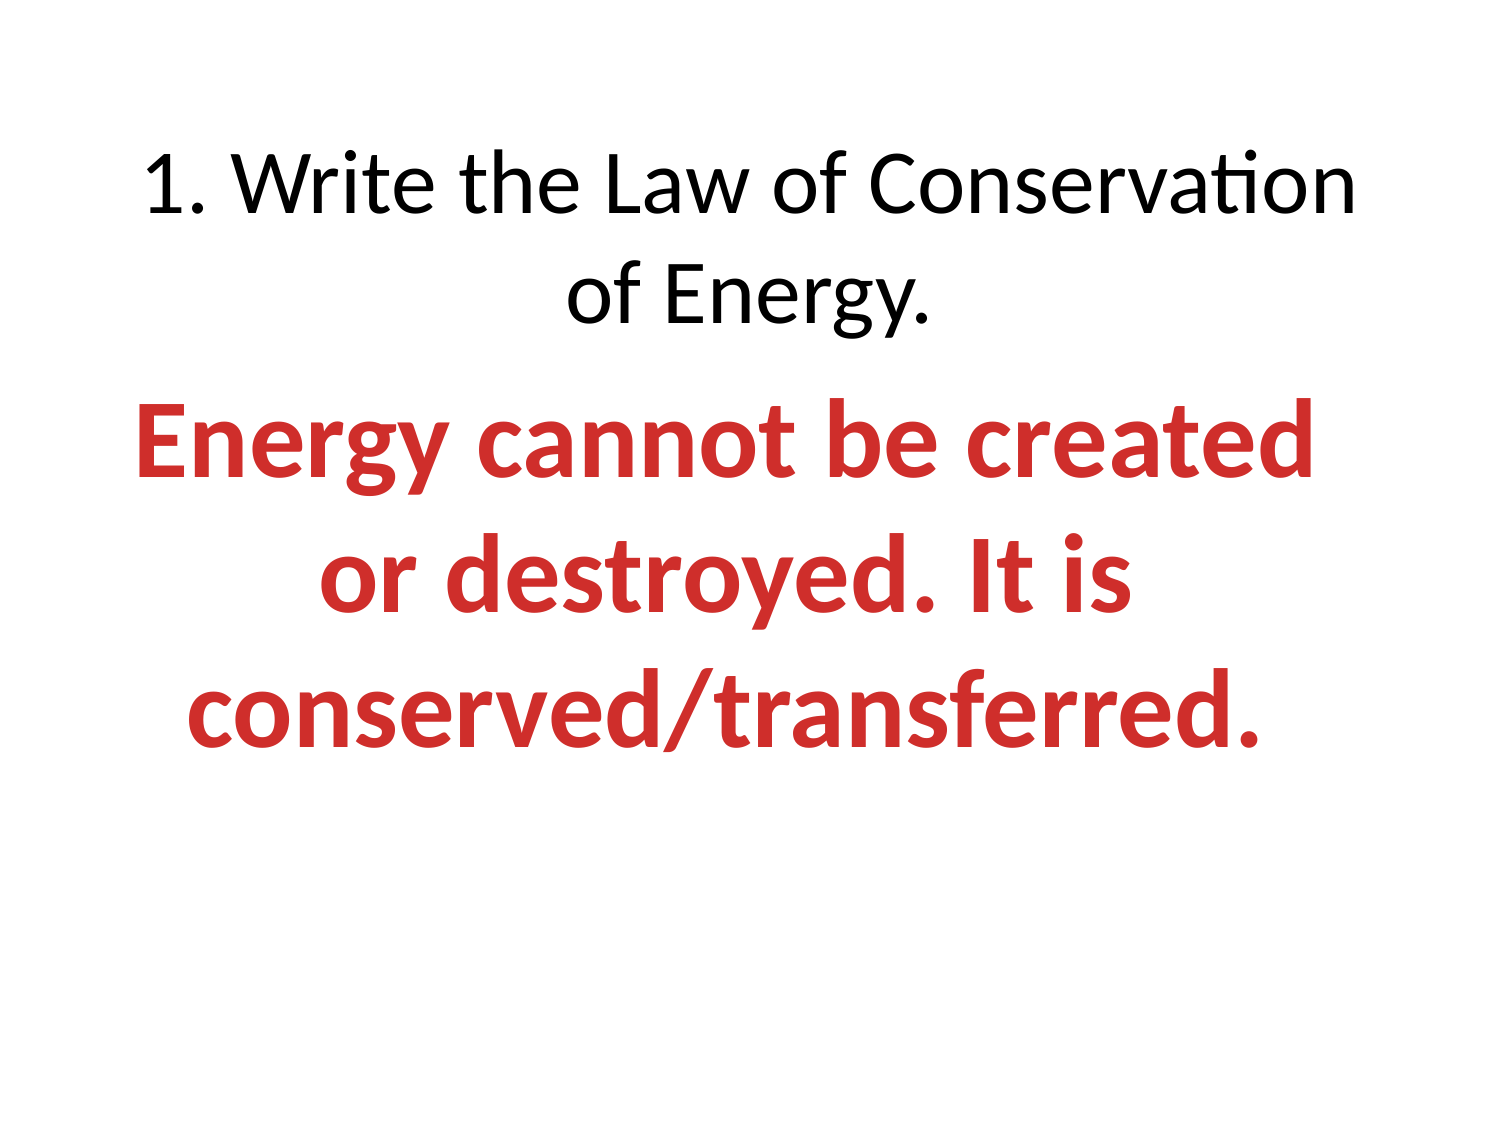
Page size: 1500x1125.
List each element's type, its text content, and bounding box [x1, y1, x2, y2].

title 1. Write the Law of Conservation of Energy. [112, 110, 1388, 353]
text_box Energy cannot be created or destroyed. It is conserved/transferred. [64, 357, 1388, 778]
